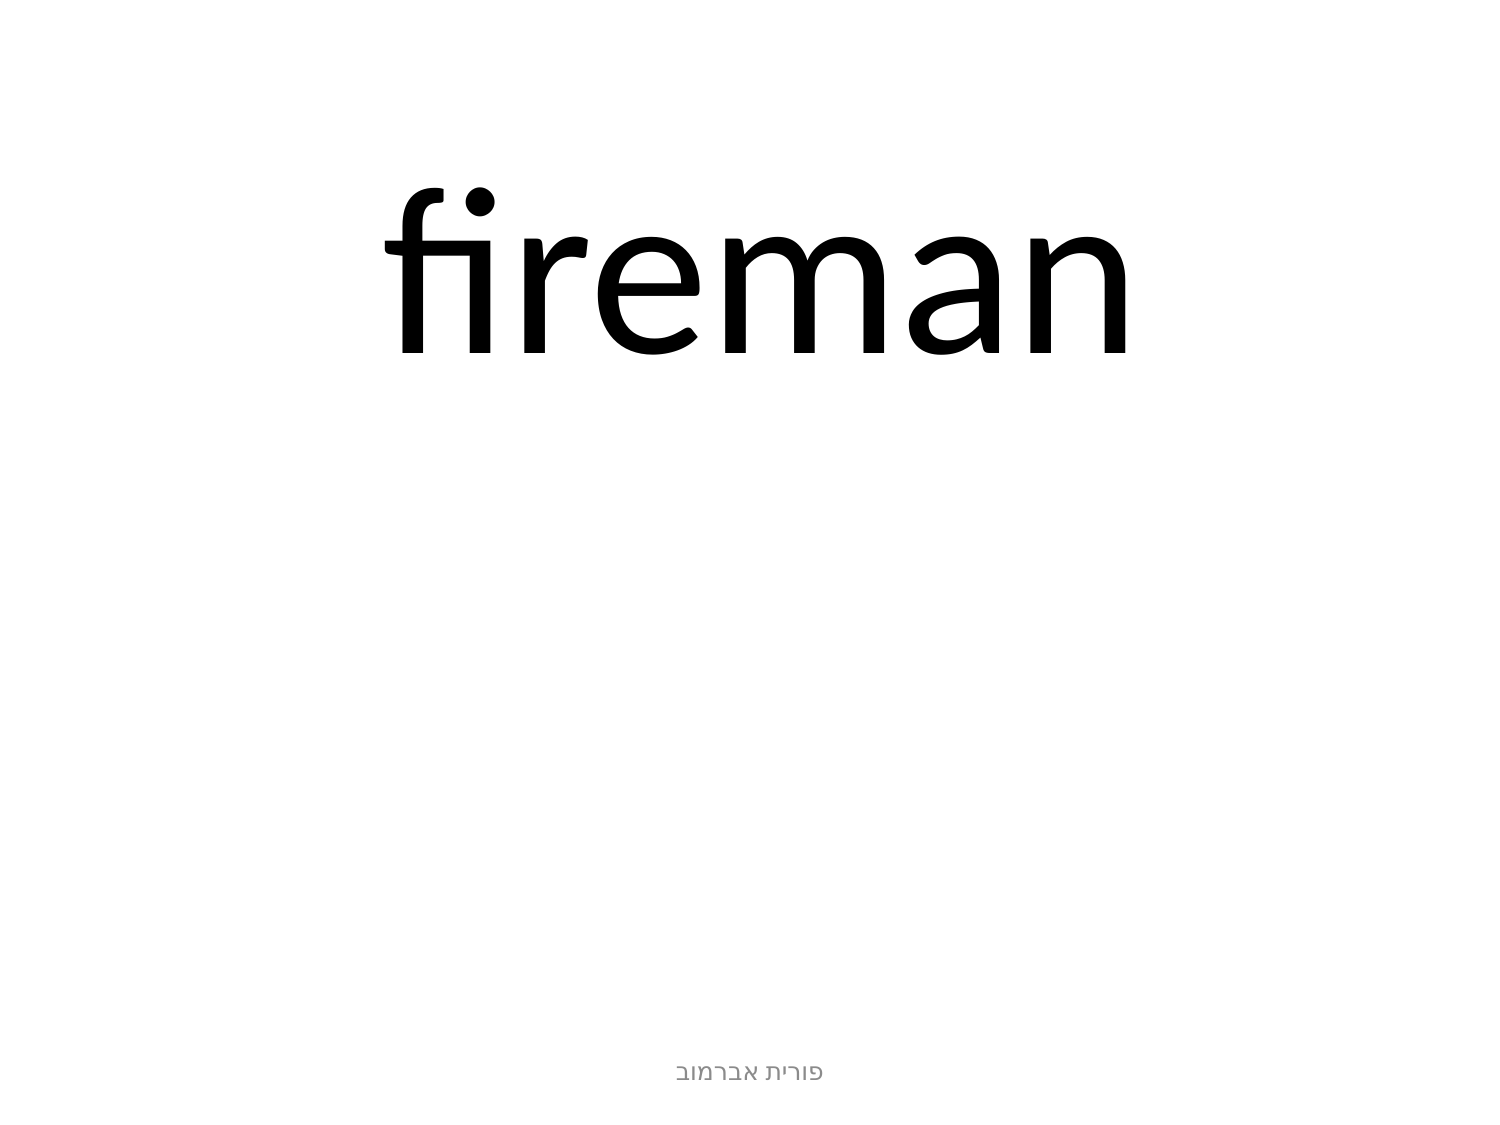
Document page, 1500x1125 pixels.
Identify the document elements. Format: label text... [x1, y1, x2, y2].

title fireman [123, 137, 1399, 379]
footer פורית אברמוב [512, 1042, 988, 1103]
